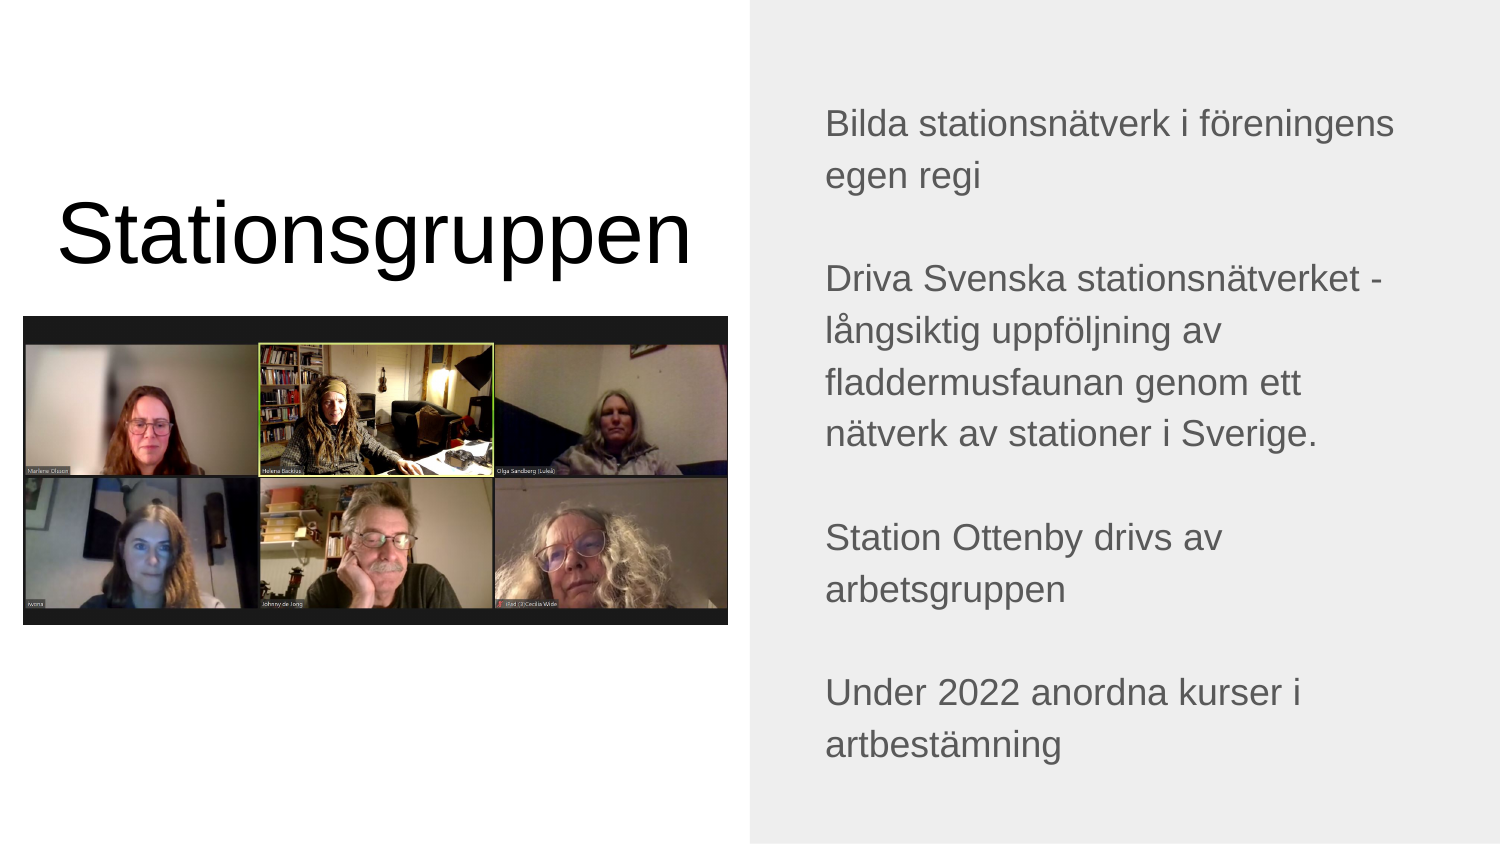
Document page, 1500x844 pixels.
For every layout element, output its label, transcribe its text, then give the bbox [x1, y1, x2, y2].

picture [23, 315, 728, 625]
list Bilda stationsnätverk i föreningens egen regi Driva Svenska stationsnätverket - långsiktig uppföljning av fladdermusfaunan genom ett nätverk av stationer i Sverige. Station Ottenby drivs av arbetsgruppen Under 2022 anordna kurser i artbestämning [810, 64, 1440, 793]
title Stationsgruppen [14, 38, 737, 296]
